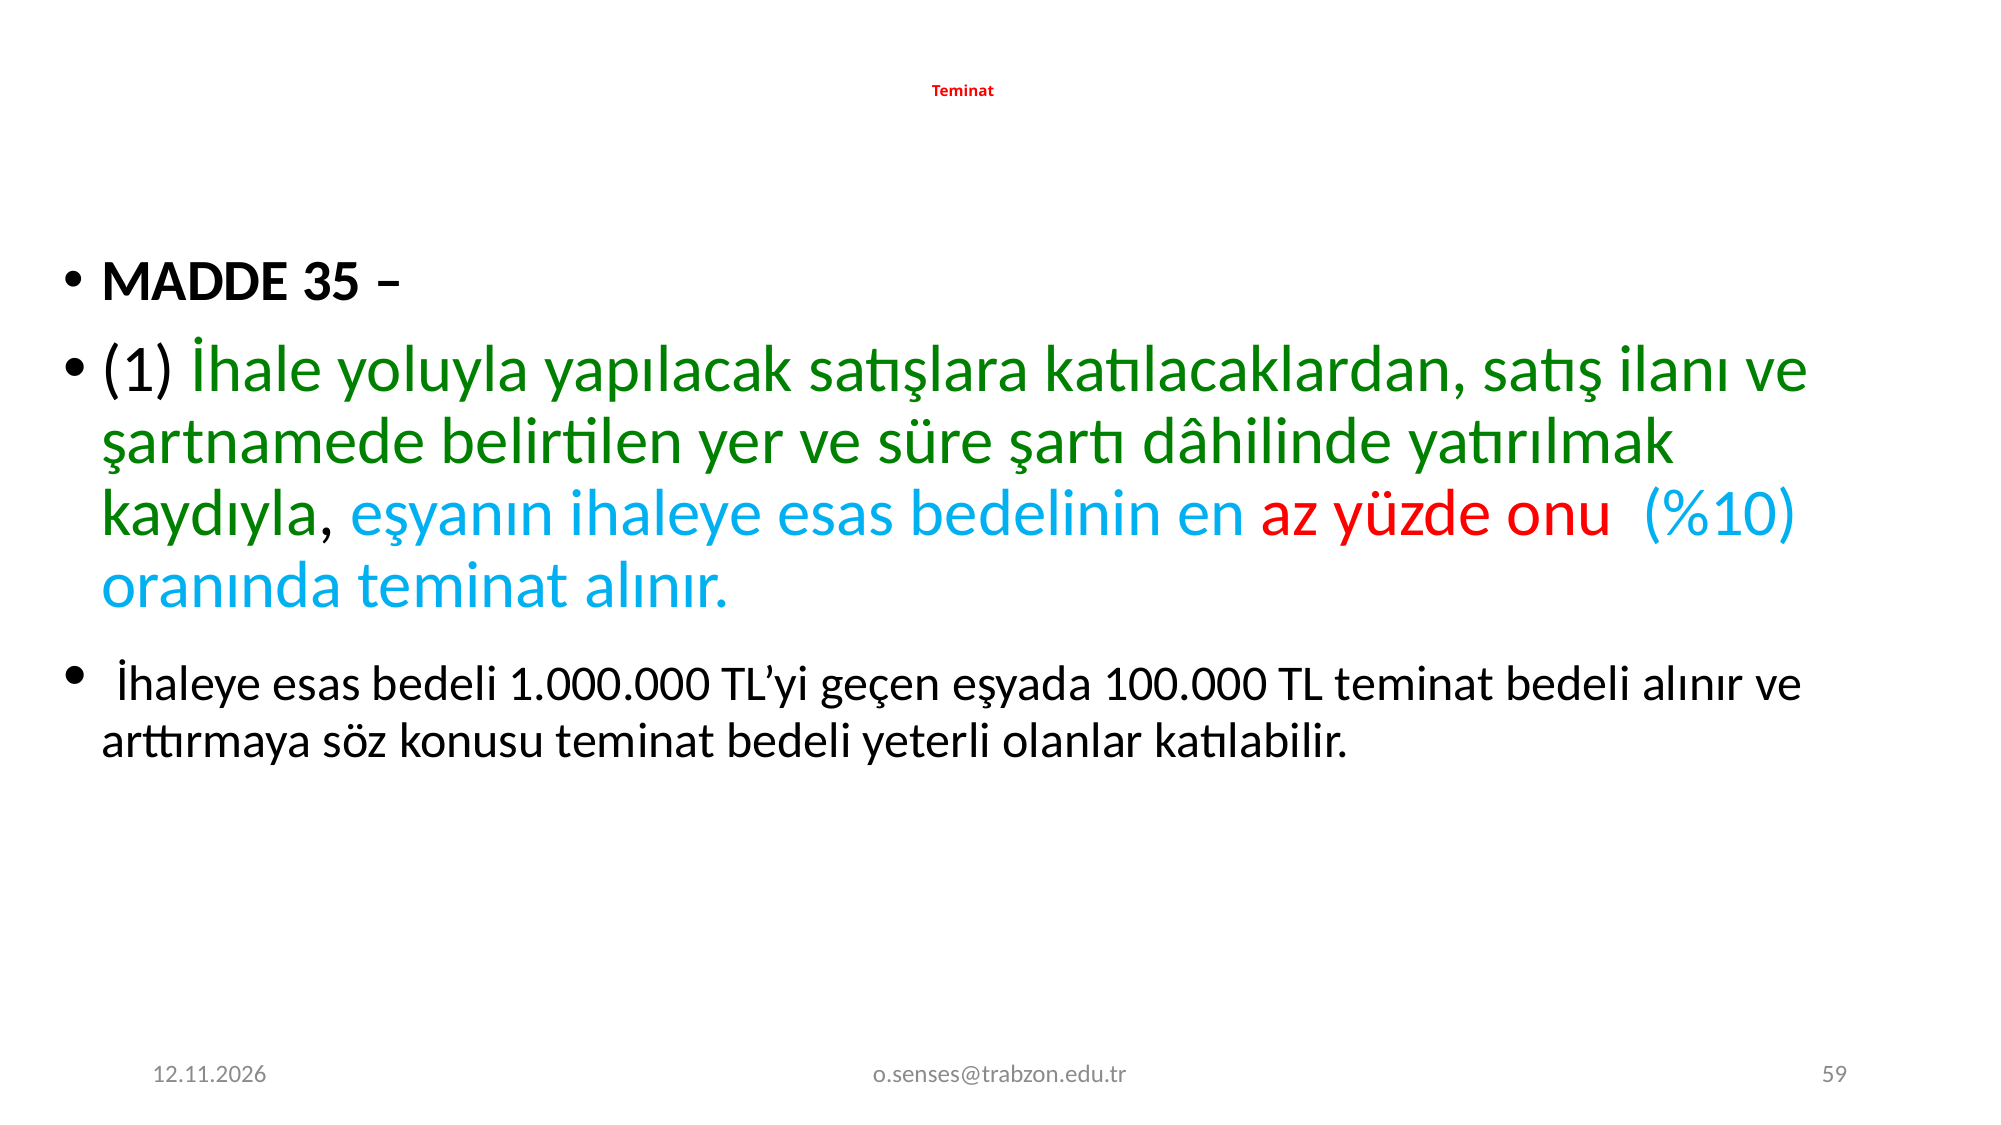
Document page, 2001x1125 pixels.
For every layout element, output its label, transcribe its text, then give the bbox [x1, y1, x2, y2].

title Teminat [63, 59, 1863, 127]
list MADDE 35 – (1) İhale yoluyla yapılacak satışlara katılacaklardan, satış ilanı ve şartnamede belirtilen yer ve süre şartı dâhilinde yatırılmak kaydıyla, eşyanın ihaleye esas bedelinin en az yüzde onu (%10) oranında teminat alınır. İhaleye esas bedeli 1.000.000 TL’yi geçen eşyada 100.000 TL teminat bedeli alınır ve arttırmaya söz konusu teminat bedeli yeterli olanlar katılabilir. [48, 242, 1863, 1043]
footer o.senses@trabzon.edu.tr [662, 1042, 1338, 1103]
slide_number 59 [1412, 1042, 1863, 1103]
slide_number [137, 1042, 588, 1103]
